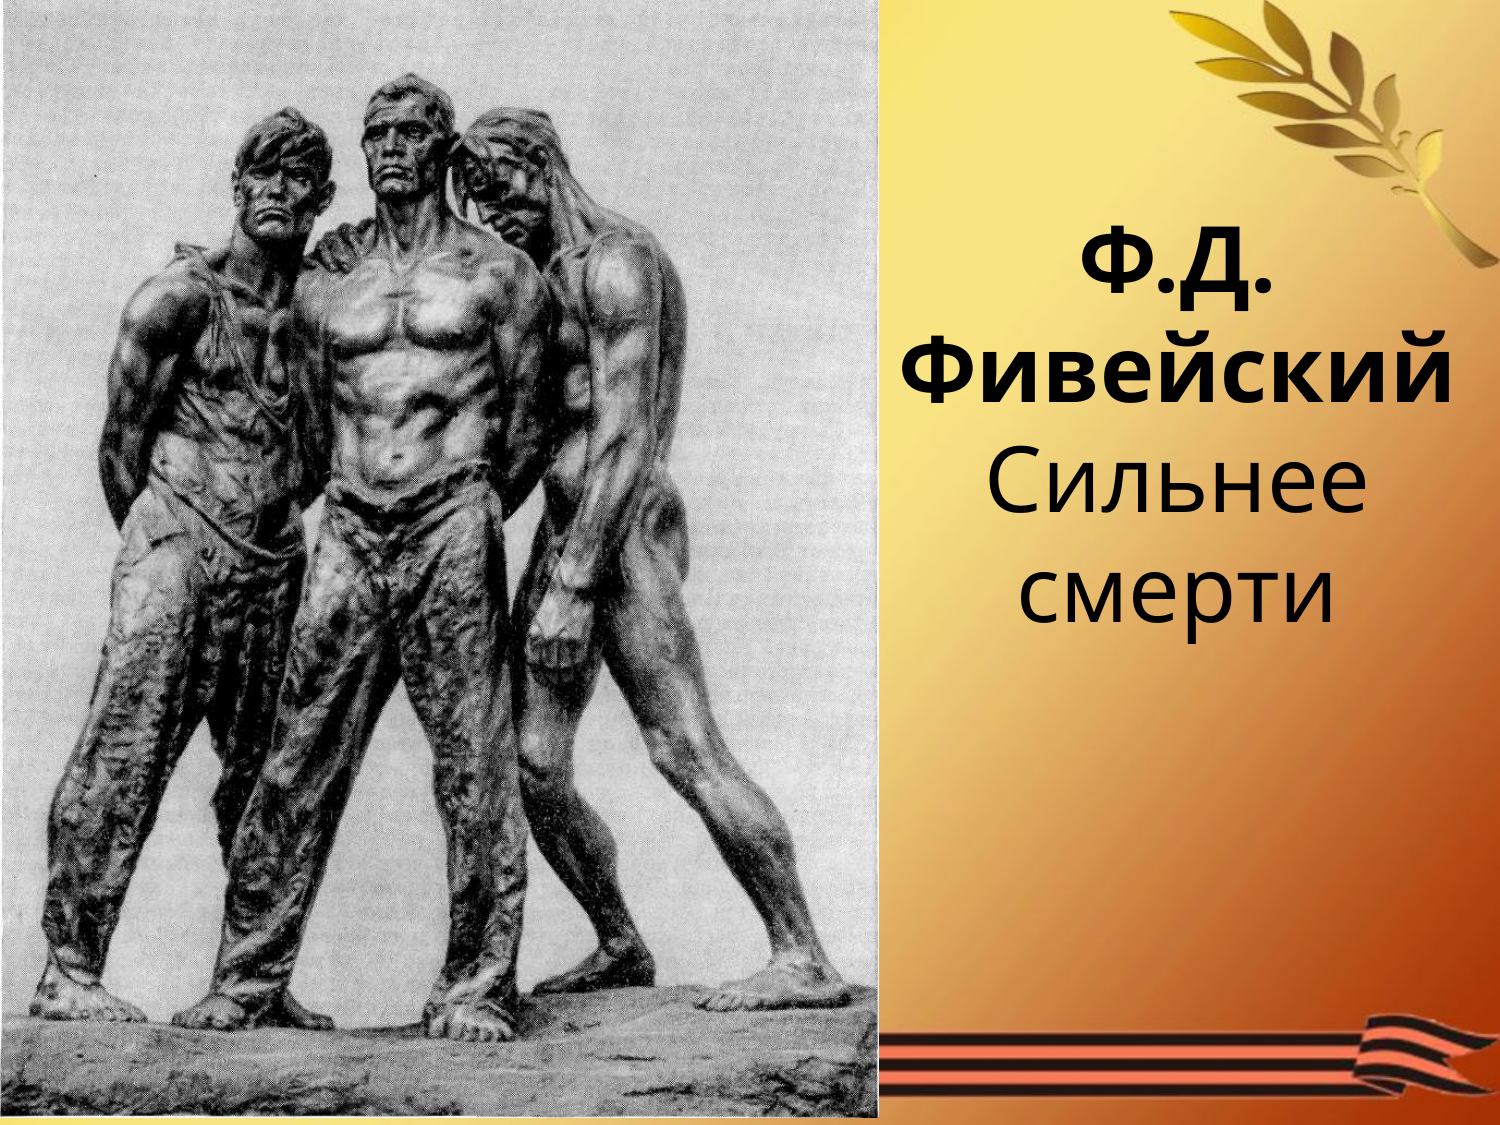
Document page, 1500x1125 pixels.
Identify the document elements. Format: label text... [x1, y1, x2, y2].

picture [0, 0, 1500, 1125]
title Ф.Д. Фивейский Сильнее смерти [884, 44, 1500, 798]
